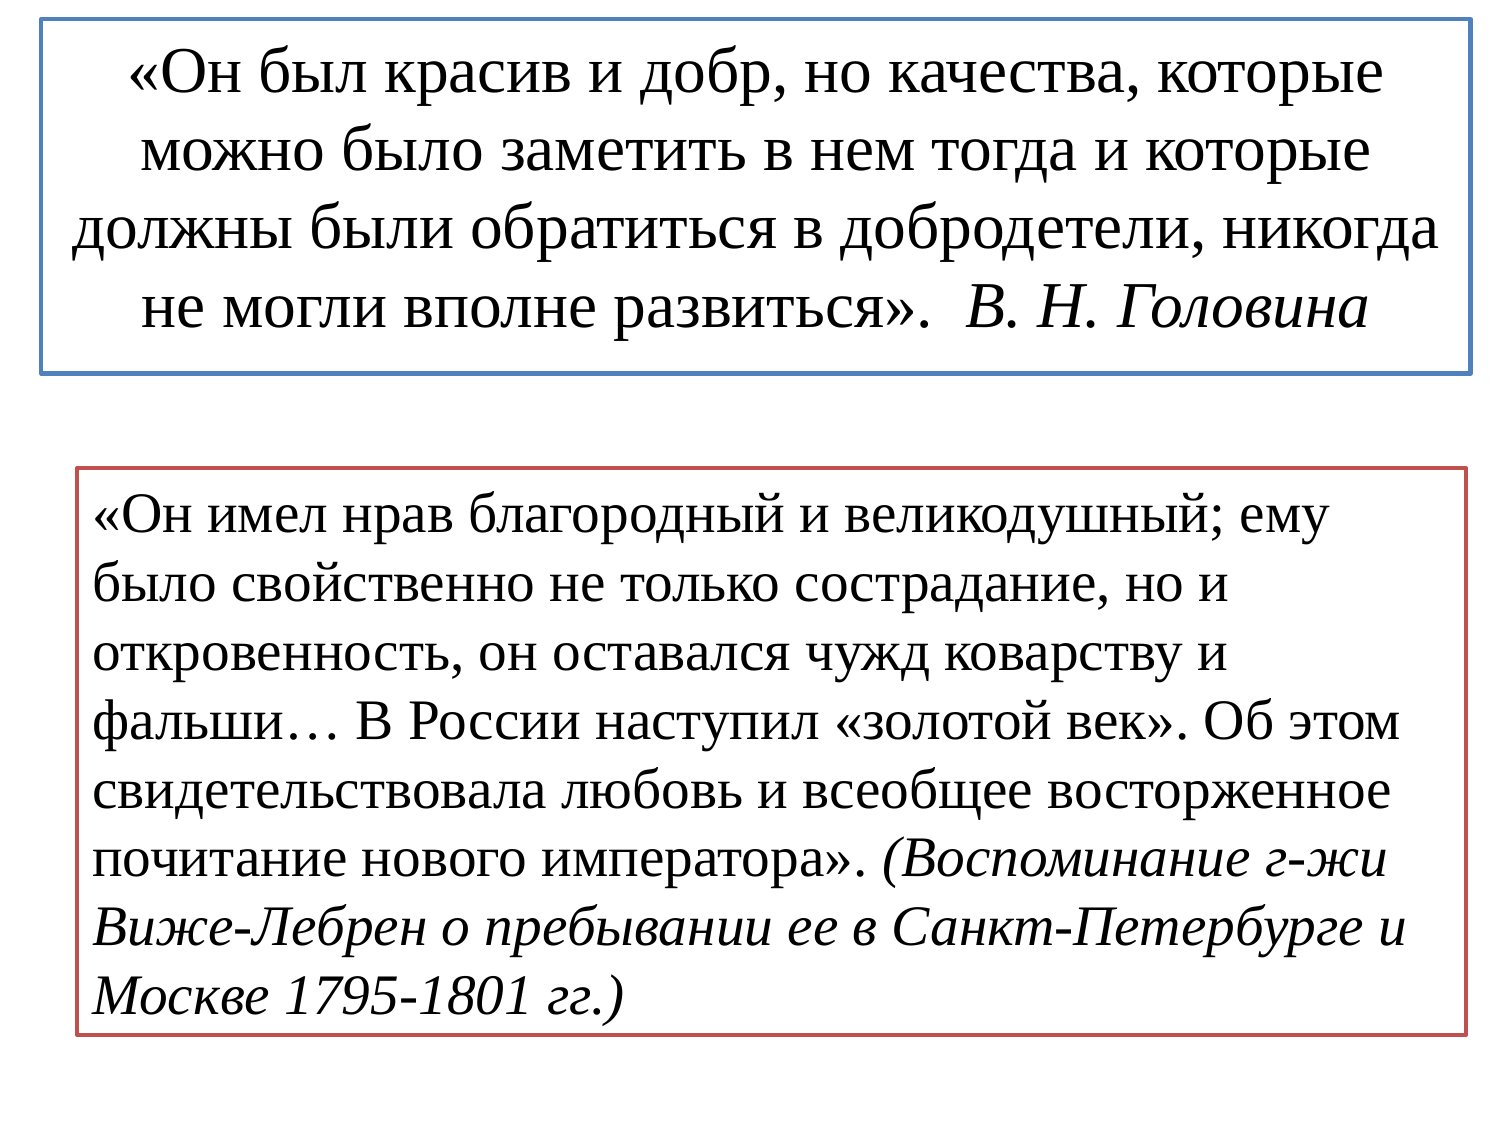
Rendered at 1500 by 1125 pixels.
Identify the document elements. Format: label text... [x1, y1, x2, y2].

text_box «Он был красив и добр, но качества, которые можно было заметить в нем тогда и которые должны были обратиться в добродетели, никогда не могли вполне развиться». В. Н. Головина [39, 17, 1473, 376]
list «Он имел нрав благородный и великодушный; ему было свойственно не только сострадание, но и откровенность, он оставался чужд коварству и фальши… В России наступил «золотой век». Об этом свидетельствовала любовь и всеобщее восторженное почитание нового императора». (Воспоминание г-жи Виже-Лебрен о пребывании ее в Санкт-Петербурге и Москве 1795-1801 гг.) [75, 466, 1468, 1037]
